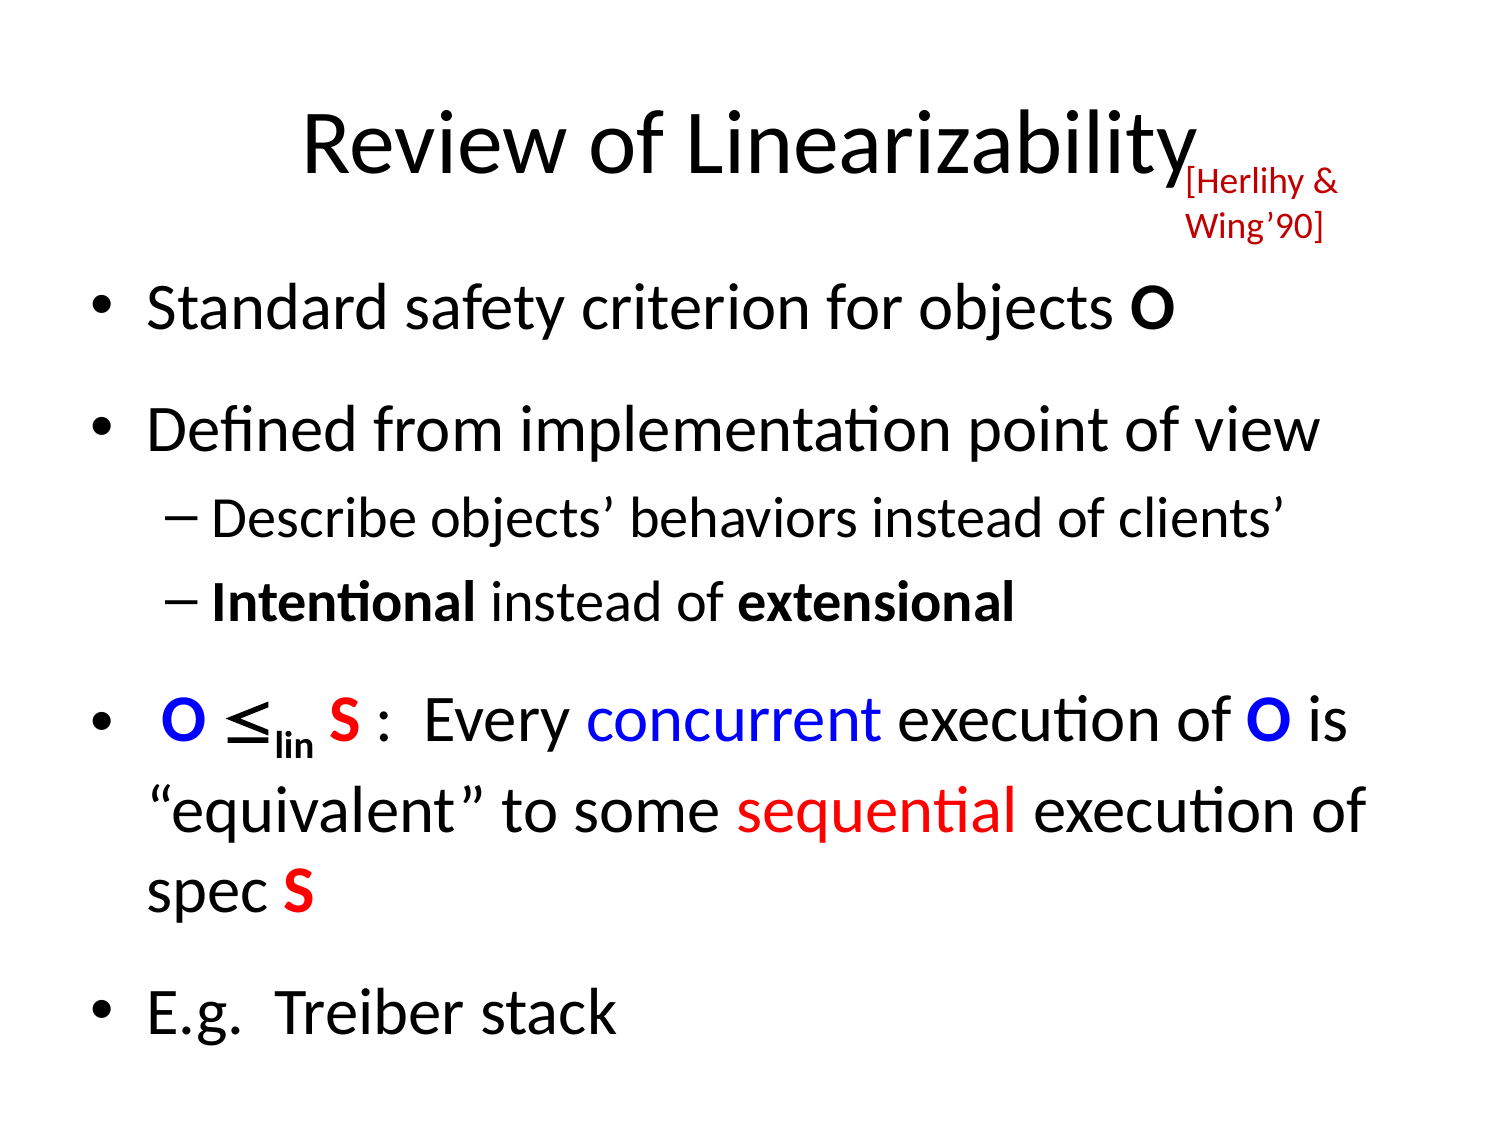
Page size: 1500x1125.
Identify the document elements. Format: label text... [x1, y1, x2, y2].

title Review of Linearizability [75, 42, 1425, 231]
list Standard safety criterion for objects O Defined from implementation point of view Describe objects’ behaviors instead of clients’ Intentional instead of extensional O lin S : Every concurrent execution of O is “equivalent” to some sequential execution of spec S E.g. Treiber stack [75, 255, 1425, 1076]
text_box [Herlihy & Wing’90] [1170, 148, 1500, 254]
